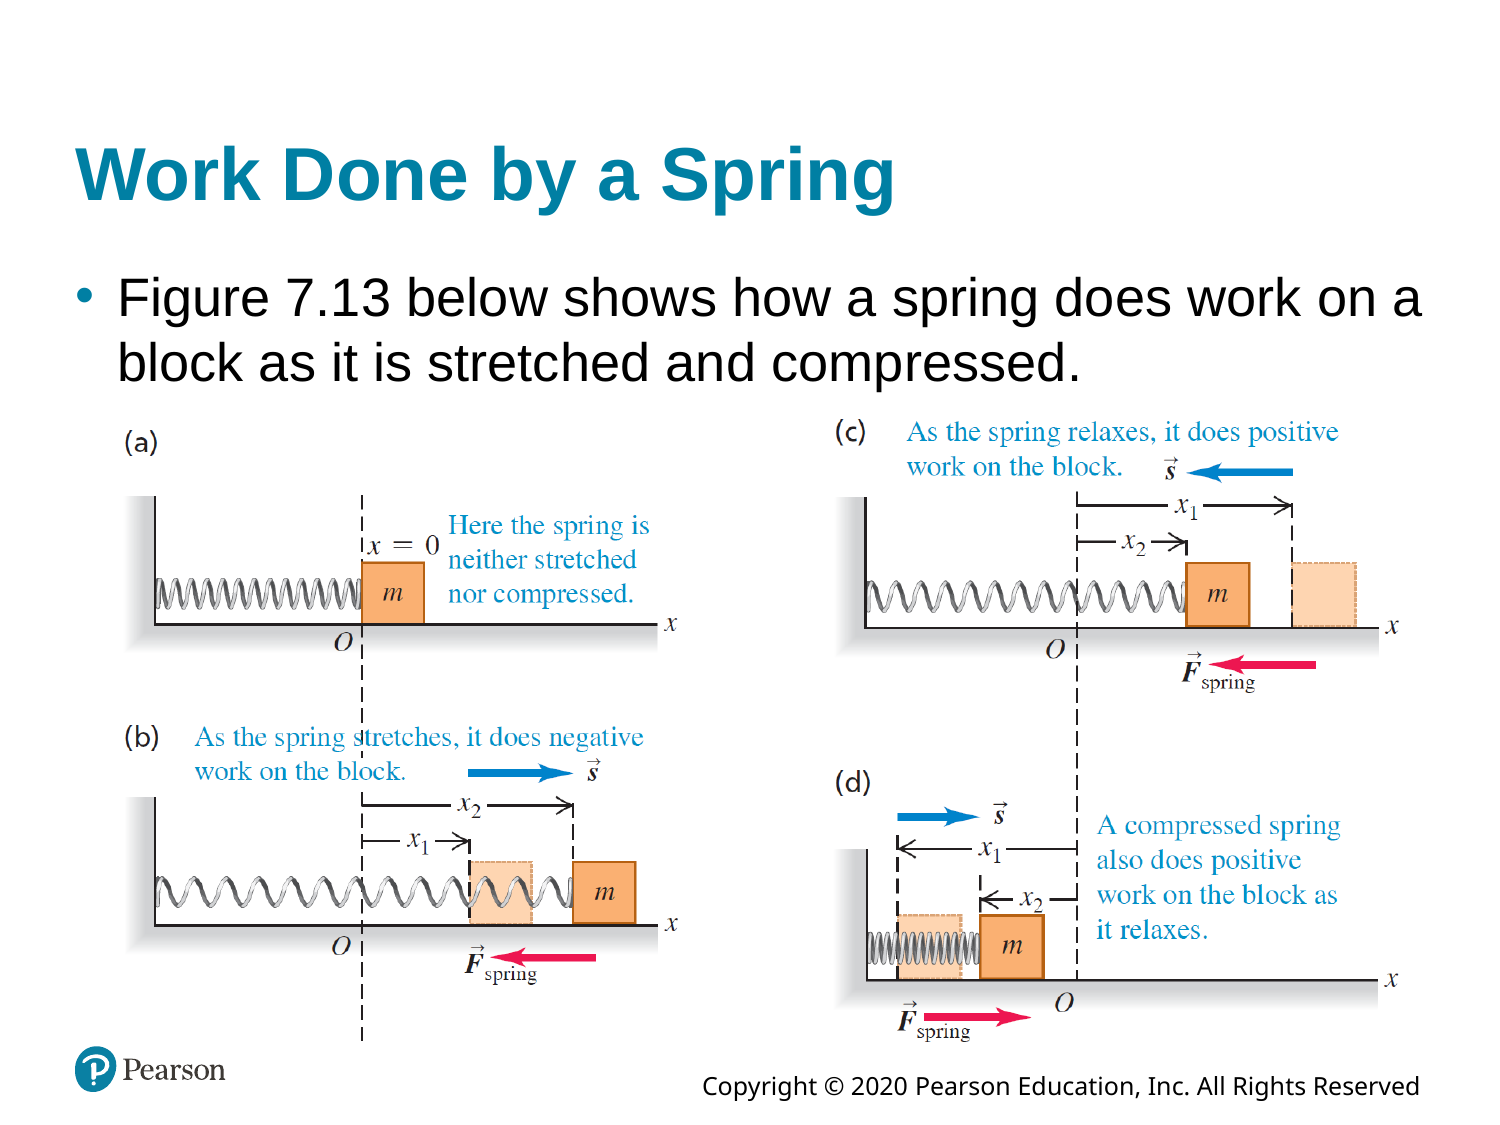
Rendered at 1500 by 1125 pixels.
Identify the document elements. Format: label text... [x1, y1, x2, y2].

title Work Done by a Spring [75, 35, 1425, 216]
picture [833, 419, 1399, 1042]
list Figure 7.13 below shows how a spring does work on a block as it is stretched and compressed. [75, 262, 1425, 400]
picture [123, 429, 678, 1041]
